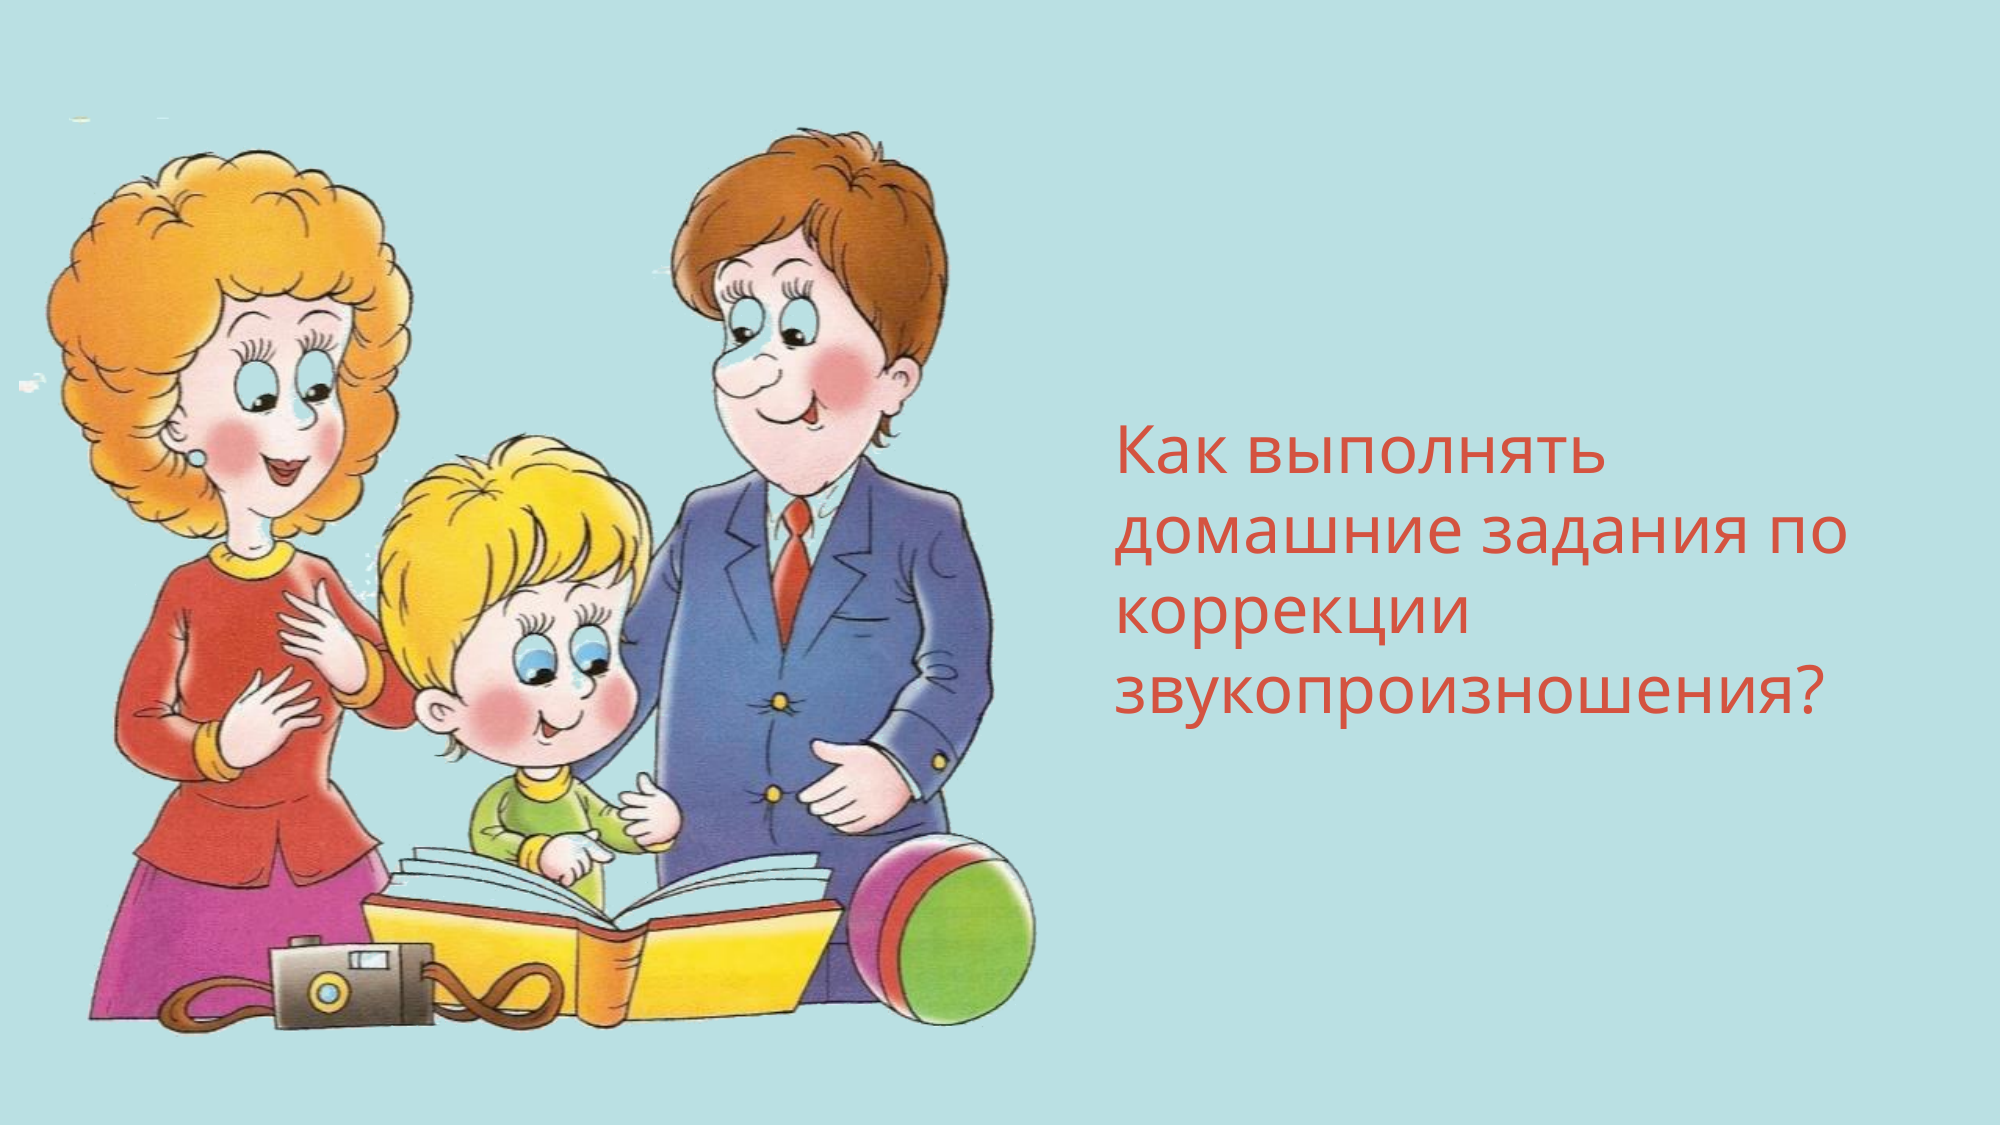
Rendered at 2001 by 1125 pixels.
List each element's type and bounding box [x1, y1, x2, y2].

text_box [19, 66, 1953, 1037]
